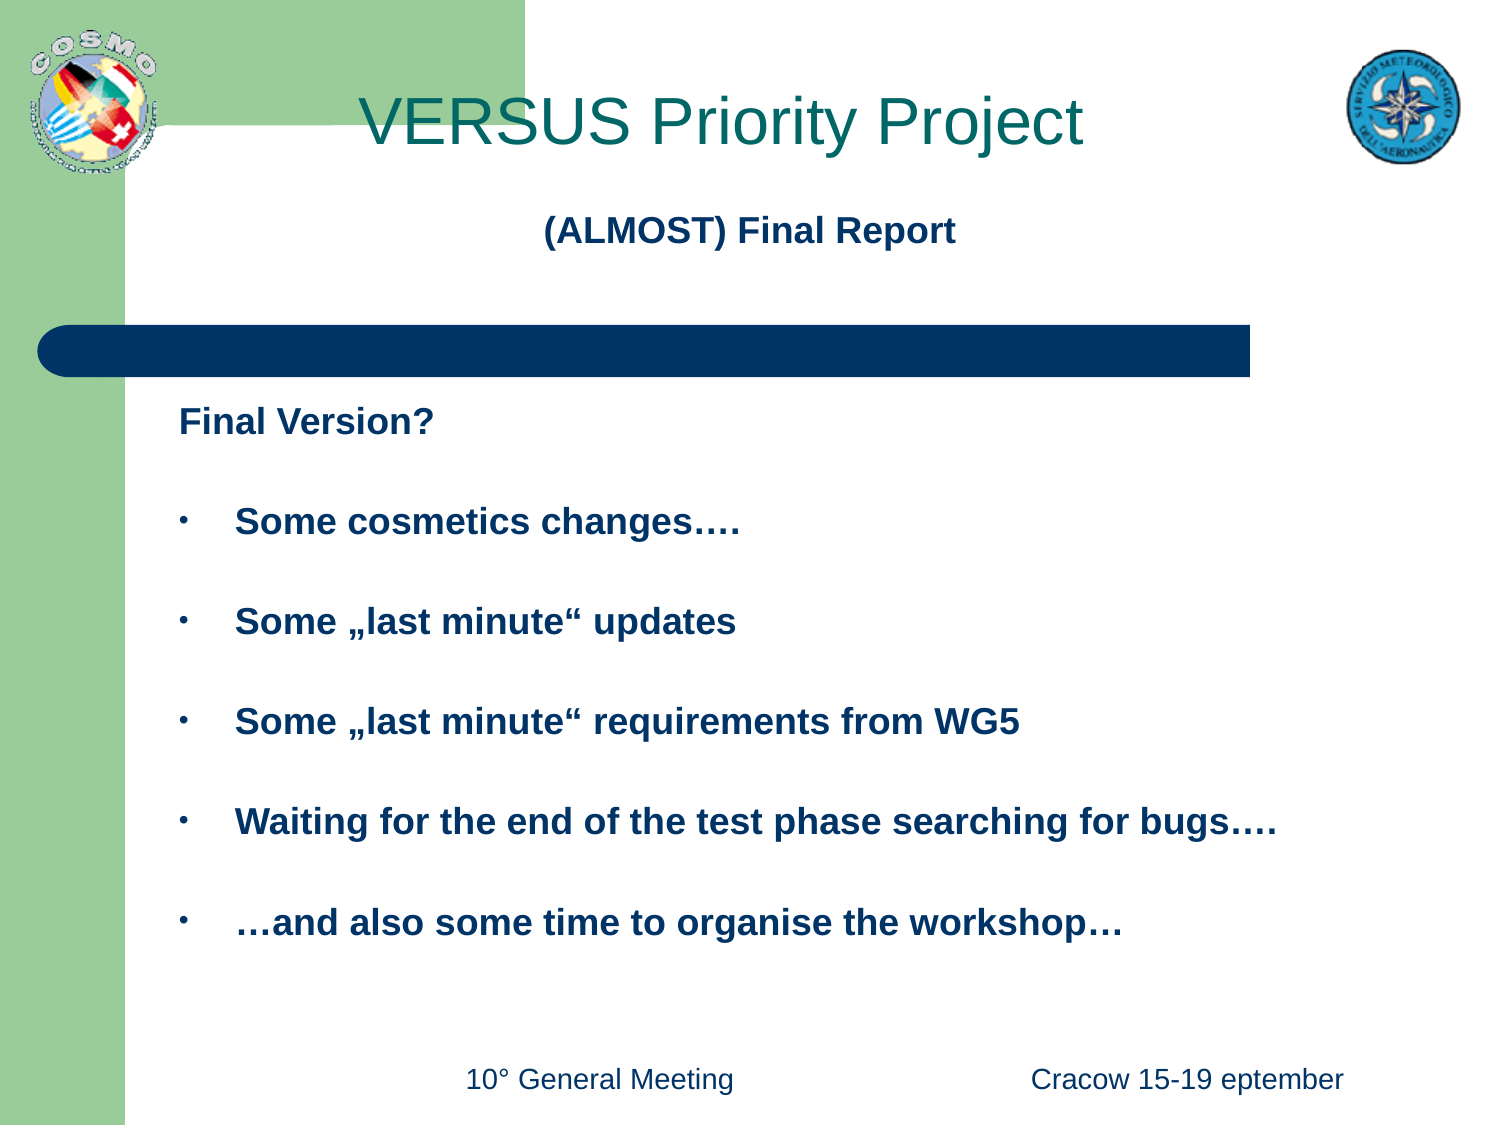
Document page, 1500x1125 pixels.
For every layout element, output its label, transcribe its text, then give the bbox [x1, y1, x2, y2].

slide_number 10° General Meeting [399, 1024, 750, 1104]
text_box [29, 30, 1466, 177]
text_box Final Version? Some cosmetics changes…. Some „last minute“ updates Some „last minute“ requirements from WG5 Waiting for the end of the test phase searching for bugs…. …and also some time to organise the workshop… [163, 339, 1405, 1020]
footer Cracow 15-19 eptember [949, 1024, 1426, 1104]
text_box (ALMOST) Final Report [468, 199, 1032, 259]
